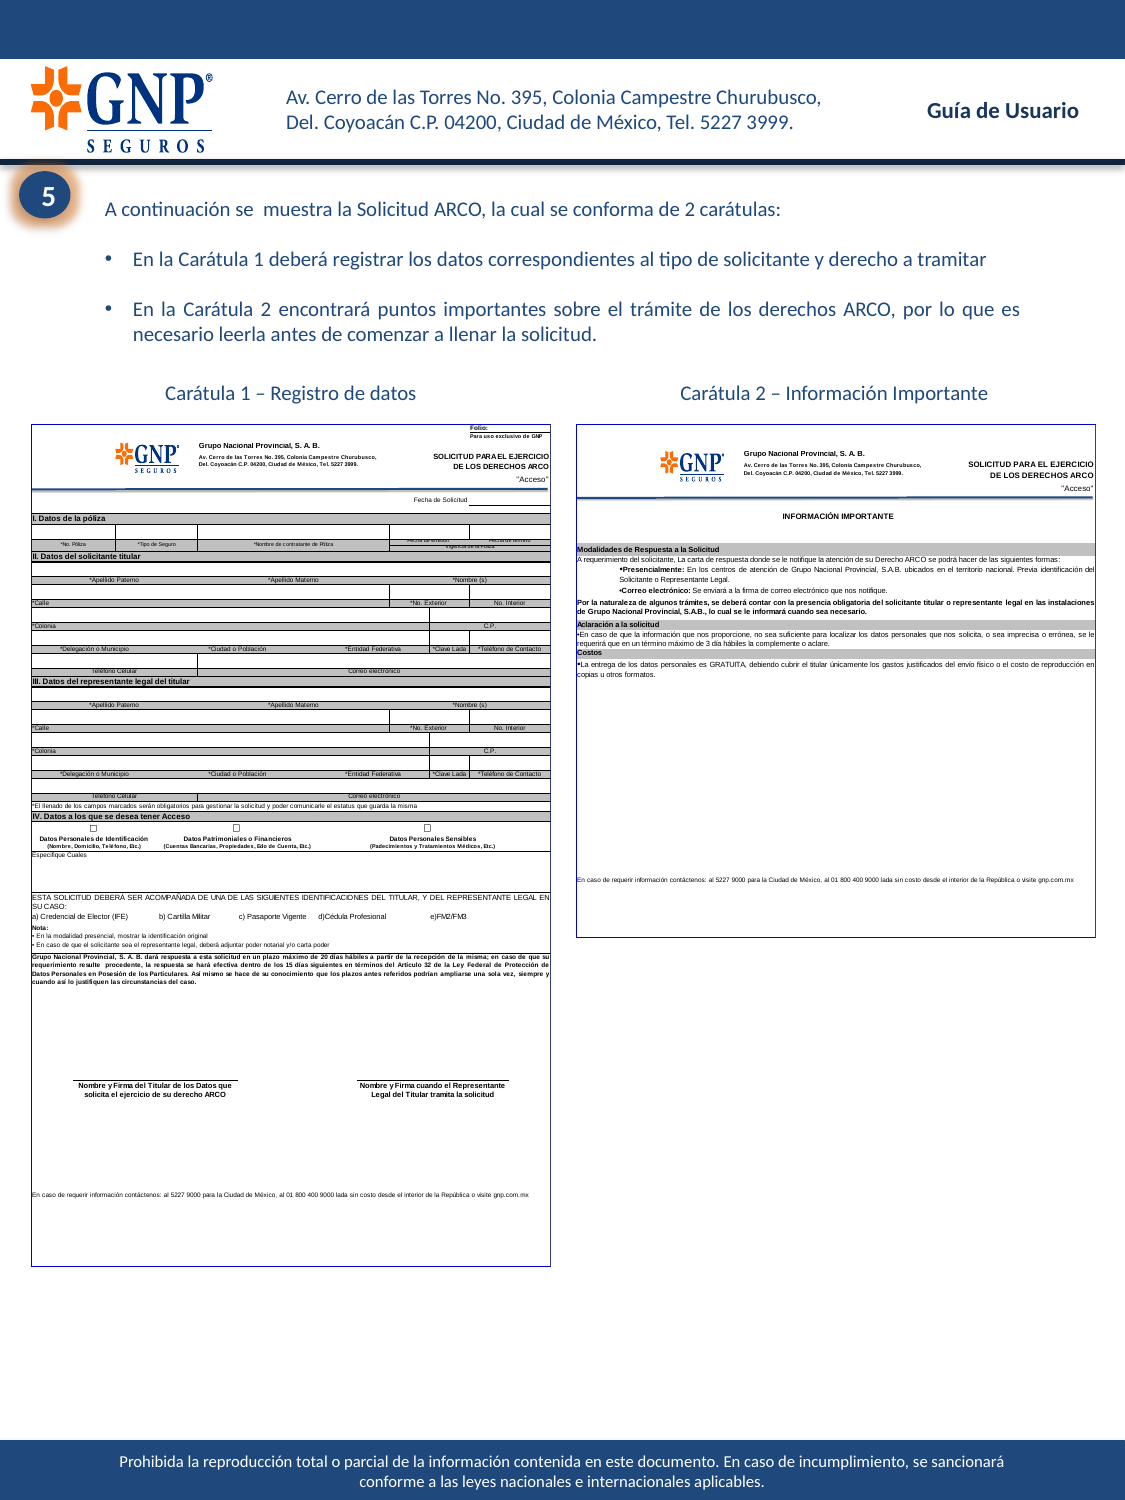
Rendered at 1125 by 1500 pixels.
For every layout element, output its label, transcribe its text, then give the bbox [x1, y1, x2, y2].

picture [575, 423, 1097, 939]
picture [30, 423, 552, 1268]
text_box 5 [19, 171, 71, 219]
text_box Carátula 1 – Registro de datos [19, 372, 562, 412]
text_box A continuación se muestra la Solicitud ARCO, la cual se conforma de 2 carátulas: En la Carátula 1 deberá registrar los datos correspondientes al tipo de solicitante y derecho a tramitar En la Carátula 2 encontrará puntos importantes sobre el trámite de los derechos ARCO, por lo que es necesario leerla antes de comenzar a llenar la solicitud. [89, 188, 1035, 353]
text_box Carátula 2 – Información Importante [562, 372, 1106, 412]
